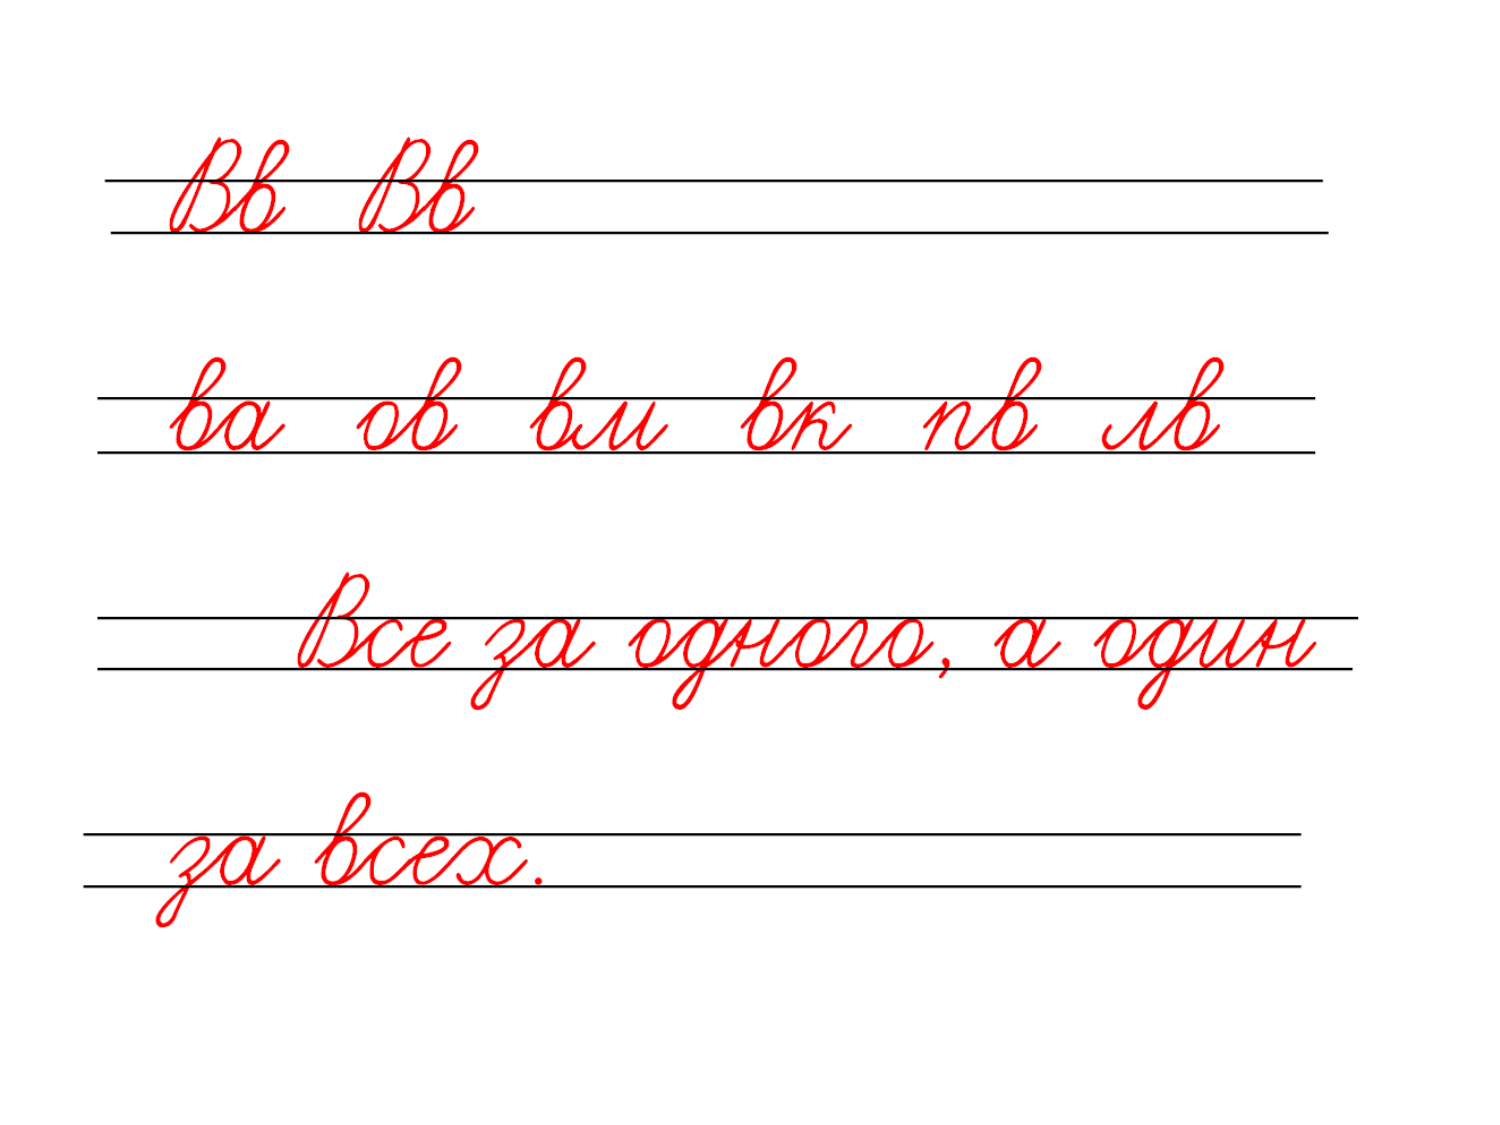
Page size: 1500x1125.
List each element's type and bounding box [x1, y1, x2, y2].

list [76, 89, 1390, 977]
